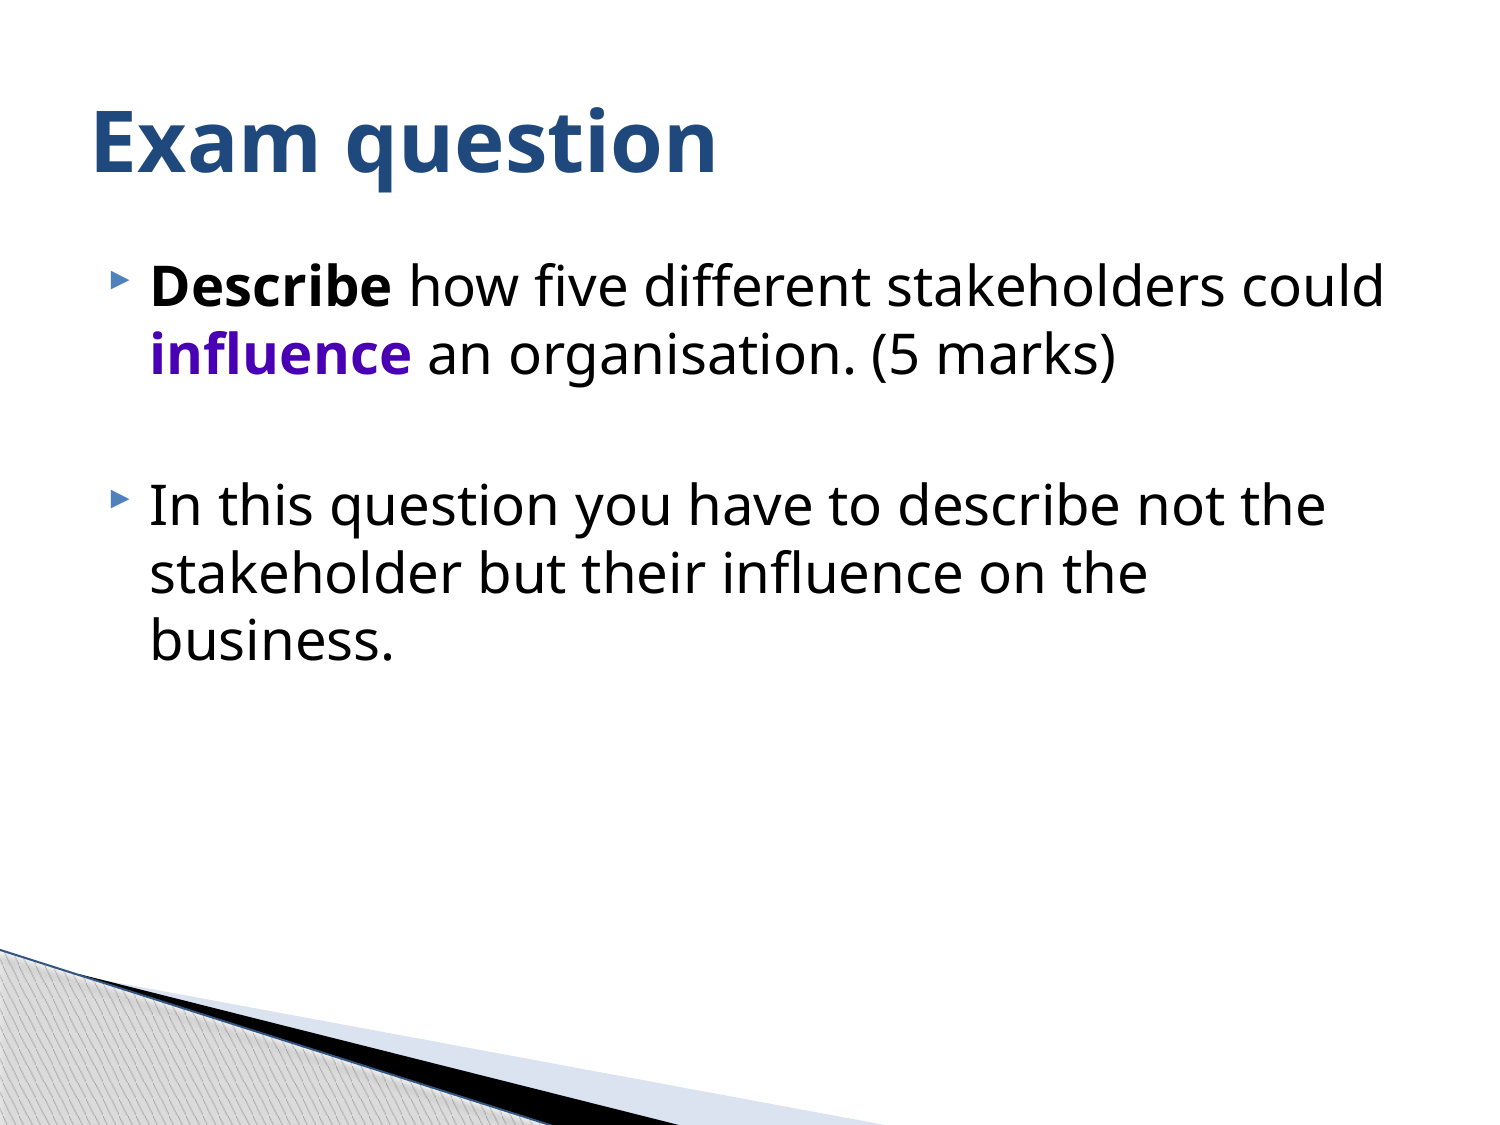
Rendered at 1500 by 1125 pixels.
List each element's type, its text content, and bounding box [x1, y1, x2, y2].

title Exam question [75, 45, 1425, 233]
list Describe how five different stakeholders could influence an organisation. (5 marks) In this question you have to describe not the stakeholder but their influence on the business. [75, 243, 1425, 986]
